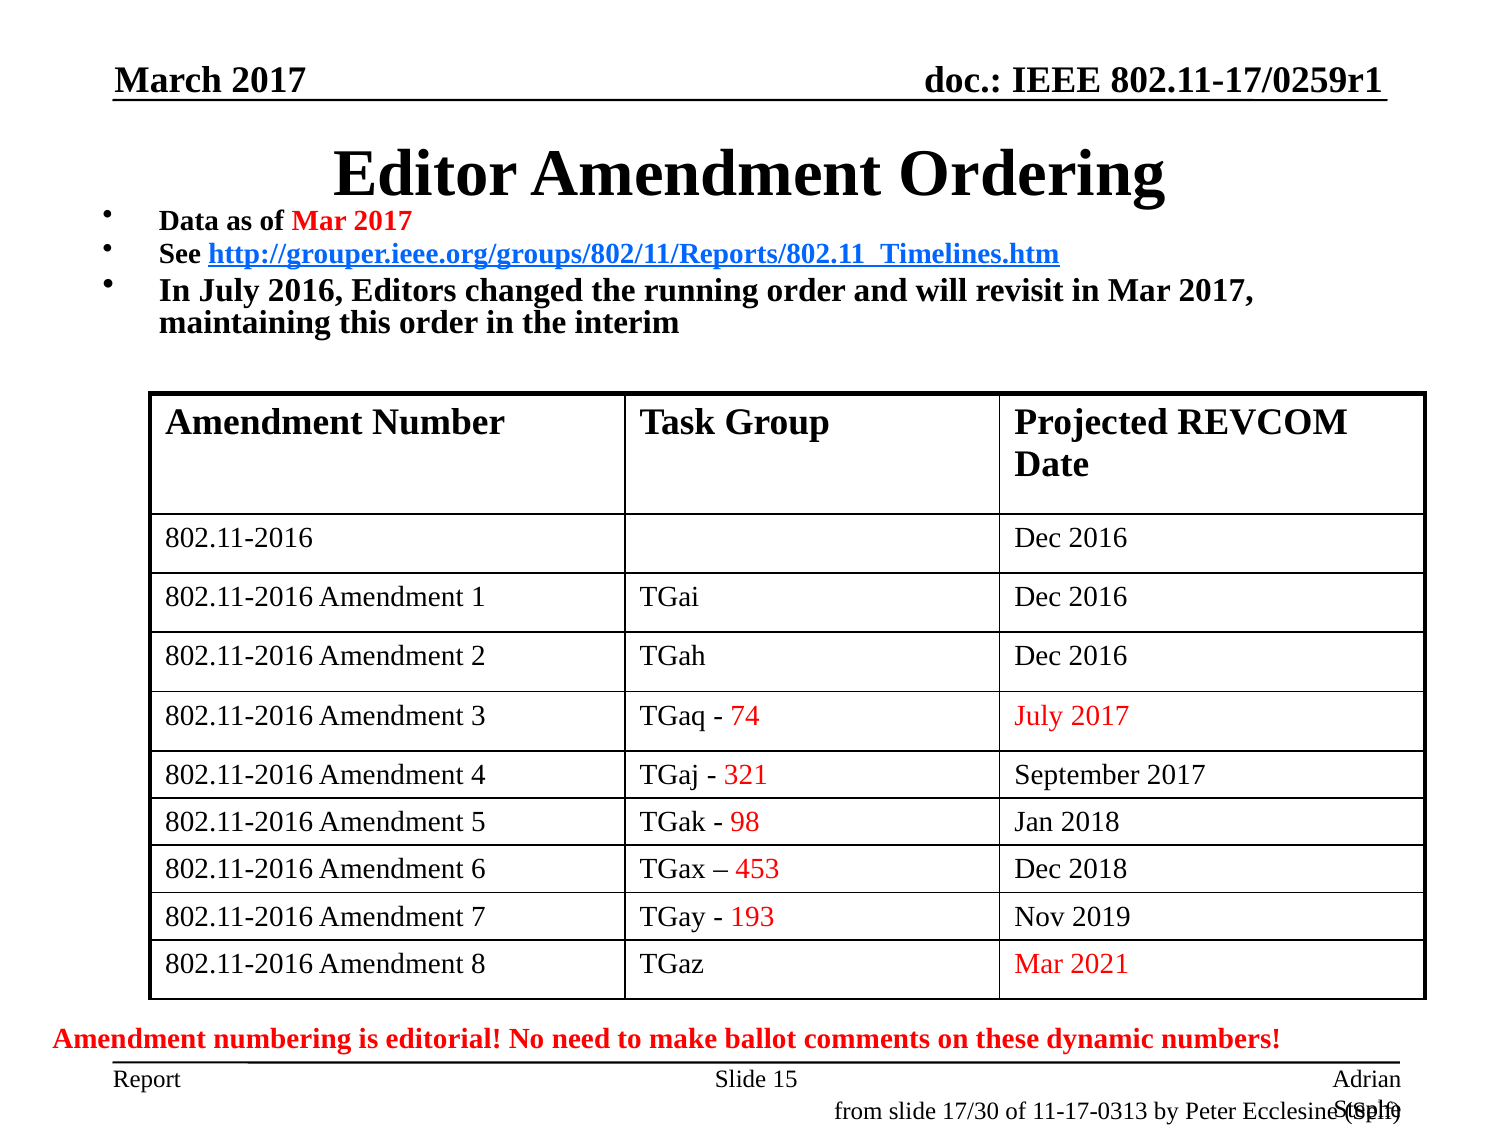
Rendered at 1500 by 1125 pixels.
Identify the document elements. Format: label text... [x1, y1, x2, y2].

table_cell TGai [626, 574, 999, 631]
text_box Amendment numbering is editorial! No need to make ballot comments on these dynamic numbers! [37, 1011, 1417, 1062]
table_header Task Group [626, 396, 999, 513]
table_cell 802.11-2016 Amendment 5 [152, 799, 624, 844]
table_cell Mar 2021 [1000, 941, 1423, 998]
table_cell TGak - 98 [626, 799, 999, 844]
table_cell 802.11-2016 Amendment 2 [152, 633, 624, 691]
table_cell TGaz [626, 941, 999, 998]
table_cell TGaq - 74 [626, 692, 999, 750]
slide_number Slide 15 [714, 1062, 798, 1087]
table_cell September 2017 [1000, 752, 1423, 797]
table_cell TGaj - 321 [626, 752, 999, 797]
table_cell [626, 515, 999, 572]
title Editor Amendment Ordering [112, 112, 1388, 200]
table_cell 802.11-2016 Amendment 7 [152, 893, 624, 939]
table_cell 802.11-2016 Amendment 3 [152, 692, 624, 750]
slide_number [114, 54, 374, 101]
table_header Amendment Number [152, 396, 624, 513]
table_cell 802.11-2016 Amendment 8 [152, 941, 624, 998]
table_cell 802.11-2016 Amendment 4 [152, 752, 624, 797]
table_cell Jan 2018 [1000, 799, 1423, 844]
text_box from slide 17/30 of 11-17-0313 by Peter Ecclesine (Self) [343, 1087, 1417, 1125]
table_cell 802.11-2016 Amendment 6 [152, 846, 624, 892]
table_cell Nov 2019 [1000, 893, 1423, 939]
table_cell TGay - 193 [626, 893, 999, 939]
table_cell 802.11-2016 [152, 515, 624, 572]
table_cell Dec 2016 [1000, 574, 1423, 631]
table_cell Dec 2016 [1000, 515, 1423, 572]
text_box Data as of Mar 2017 See http://grouper.ieee.org/groups/802/11/Reports/802.11_Timelines.htm In July 2016, Editors changed the running order and will revisit in Mar 2017, maintaining this order in the interim [87, 200, 1388, 388]
table_header Projected REVCOM Date [1000, 396, 1423, 513]
table_cell TGah [626, 633, 999, 691]
table_cell TGax – 453 [626, 846, 999, 892]
table_cell Dec 2018 [1000, 846, 1423, 892]
table_cell 802.11-2016 Amendment 1 [152, 574, 624, 631]
footer Adrian Stephens, Intel Corporation [1324, 1061, 1402, 1087]
table_cell July 2017 [1000, 692, 1423, 750]
table_cell Dec 2016 [1000, 633, 1423, 691]
